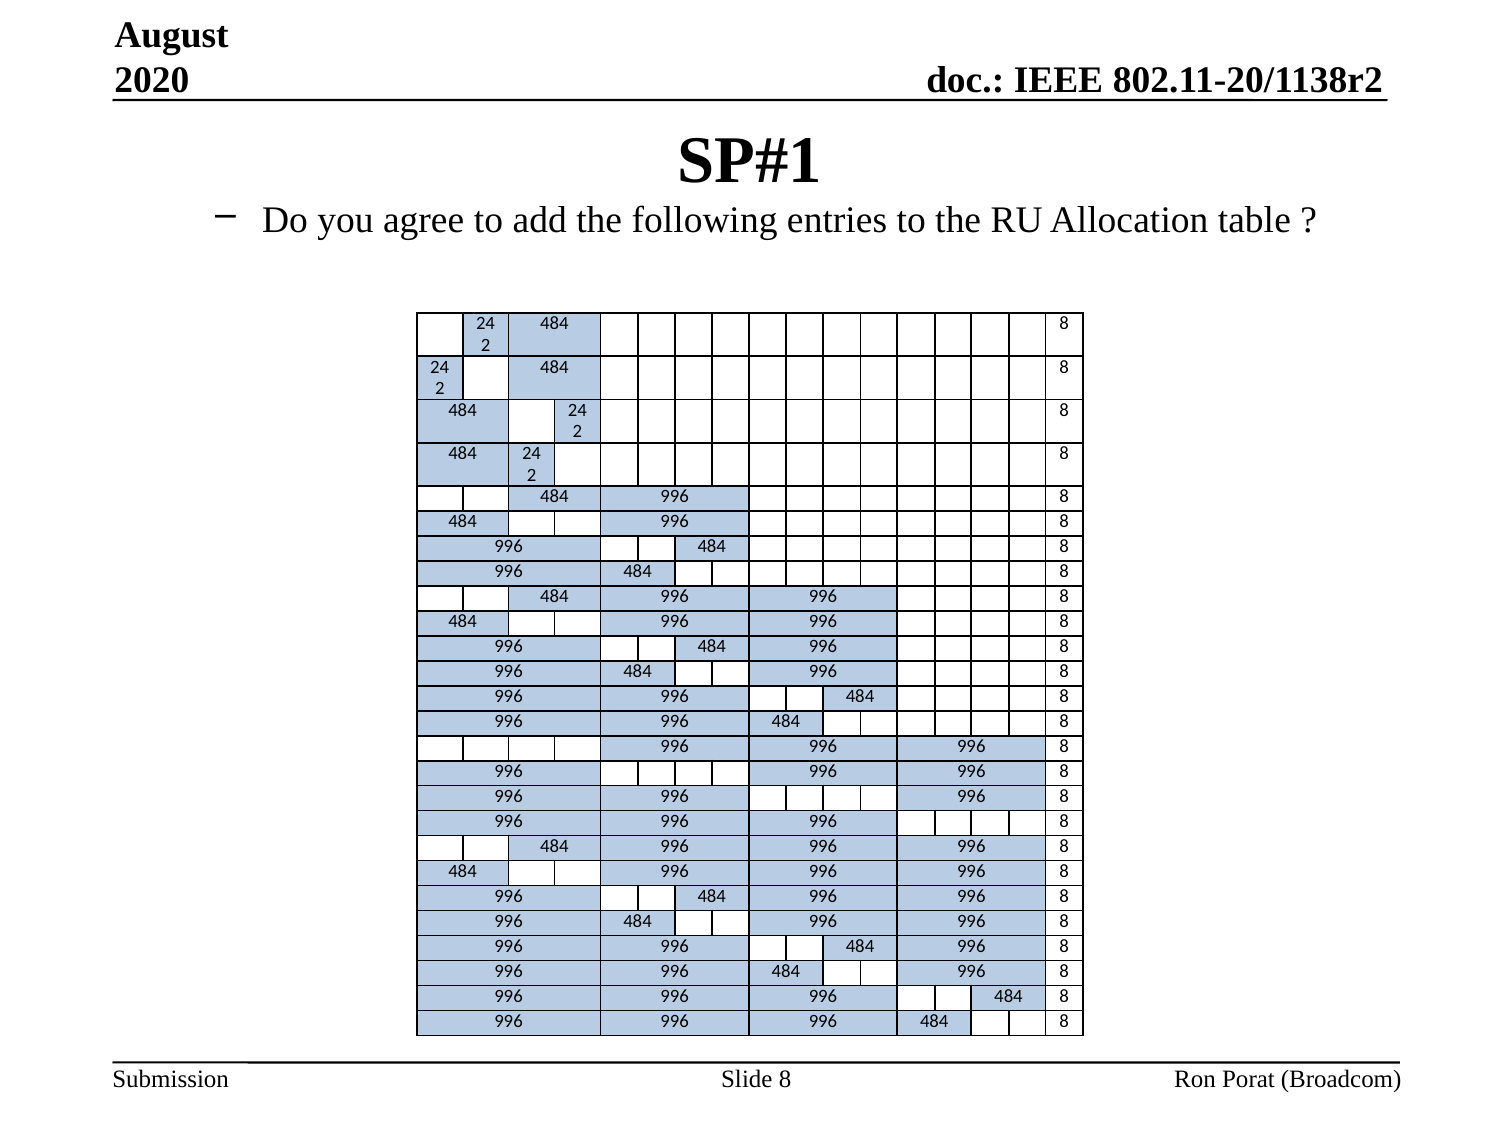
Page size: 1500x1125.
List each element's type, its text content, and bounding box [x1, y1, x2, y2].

table_cell [898, 712, 934, 735]
table_cell [639, 444, 674, 485]
table_cell 484 [509, 836, 600, 860]
table_cell [639, 357, 674, 399]
table_cell 484 [509, 587, 600, 610]
table_cell [787, 936, 822, 960]
table_cell [936, 357, 970, 399]
table_cell [972, 712, 1008, 735]
table_cell [464, 487, 508, 510]
table_cell [861, 712, 896, 735]
table_cell 484 [601, 662, 674, 685]
table_cell [418, 587, 462, 610]
table_cell 484 [824, 687, 896, 710]
table_cell 8 [1046, 712, 1082, 735]
table_cell [936, 400, 970, 442]
table_cell [639, 637, 674, 660]
table_header [898, 314, 934, 355]
table_cell [1010, 537, 1045, 560]
table_cell [464, 737, 508, 760]
table_cell [750, 786, 785, 810]
table_cell 996 [418, 1011, 600, 1035]
table_cell 996 [601, 512, 748, 535]
table_cell [509, 400, 554, 442]
table_cell [601, 762, 637, 785]
table_cell [639, 400, 674, 442]
table_cell 8 [1046, 487, 1082, 510]
table_cell [936, 662, 970, 685]
table_cell 996 [601, 811, 748, 835]
table_cell [418, 487, 462, 510]
table_cell [601, 637, 637, 660]
table_cell [750, 400, 785, 442]
table_cell 996 [418, 537, 600, 560]
table_cell [972, 537, 1008, 560]
table_cell 484 [676, 886, 748, 910]
table_cell [898, 444, 934, 485]
table_cell 996 [601, 936, 748, 960]
table_header [418, 314, 462, 355]
table_cell 484 [676, 537, 748, 560]
table_cell 996 [750, 811, 896, 835]
table_cell 8 [1046, 986, 1082, 1010]
table_cell [898, 687, 934, 710]
table_cell 484 [824, 936, 896, 960]
table_cell [555, 444, 600, 485]
table_cell 8 [1046, 587, 1082, 610]
table_cell 996 [601, 712, 748, 735]
table_cell 996 [898, 786, 1045, 810]
table_cell 484 [898, 1011, 970, 1035]
table_cell [972, 662, 1008, 685]
table_cell [936, 487, 970, 510]
table_cell 996 [750, 1011, 896, 1035]
table_header [787, 314, 822, 355]
table_cell [750, 687, 785, 710]
table_cell 996 [601, 737, 748, 760]
table_cell 996 [750, 836, 896, 860]
table_cell 484 [676, 637, 748, 660]
table_cell [1010, 712, 1045, 735]
table_cell [898, 487, 934, 510]
table_cell [464, 357, 508, 399]
table_cell 484 [418, 512, 508, 535]
table_cell [972, 612, 1008, 635]
table_cell 8 [1046, 444, 1082, 485]
table_cell [824, 786, 860, 810]
table_cell 996 [898, 886, 1045, 910]
table_cell [1010, 562, 1045, 585]
table_cell [418, 737, 462, 760]
table_cell 484 [750, 712, 822, 735]
table_cell 8 [1046, 512, 1082, 535]
table_cell [601, 886, 637, 910]
table_cell 8 [1046, 662, 1082, 685]
table_cell [972, 400, 1008, 442]
table_header [861, 314, 896, 355]
table_cell [1010, 612, 1045, 635]
table_cell [555, 612, 600, 635]
table_cell 8 [1046, 637, 1082, 660]
table_cell 996 [750, 612, 896, 635]
table_cell [861, 444, 896, 485]
table_cell [1010, 811, 1045, 835]
table_cell 996 [750, 911, 896, 935]
table_cell [898, 357, 934, 399]
table_cell [713, 357, 748, 399]
table_cell [601, 357, 637, 399]
table_cell [861, 562, 896, 585]
table_cell 242 [555, 400, 600, 442]
table_cell [713, 662, 748, 685]
table_cell [824, 537, 860, 560]
table_cell [936, 537, 970, 560]
table_cell [972, 1011, 1008, 1035]
table_cell [509, 737, 554, 760]
table_cell [936, 444, 970, 485]
table_cell 996 [898, 936, 1045, 960]
table_cell [787, 687, 822, 710]
table_cell 8 [1046, 861, 1082, 885]
table_cell [509, 861, 554, 885]
table_cell 996 [418, 637, 600, 660]
table_cell [676, 662, 711, 685]
table_cell 484 [509, 487, 600, 510]
table_cell 996 [601, 1011, 748, 1035]
table_header [972, 314, 1008, 355]
table_cell [824, 562, 860, 585]
table_cell 996 [418, 786, 600, 810]
table_cell [676, 357, 711, 399]
table_cell 996 [750, 737, 896, 760]
table_cell [601, 400, 637, 442]
table_cell [936, 562, 970, 585]
table_cell 996 [418, 961, 600, 985]
table_header [936, 314, 970, 355]
table_cell 996 [418, 936, 600, 960]
table_cell [824, 357, 860, 399]
table_cell [676, 562, 711, 585]
table_cell [824, 444, 860, 485]
table_cell [676, 762, 711, 785]
table_cell 8 [1046, 400, 1082, 442]
table_cell 996 [601, 587, 748, 610]
table_cell 996 [898, 911, 1045, 935]
table_cell 8 [1046, 357, 1082, 399]
table_cell 996 [898, 737, 1045, 760]
list Do you agree to add the following entries to the RU Allocation table ? [124, 187, 1401, 863]
table_cell [713, 911, 748, 935]
table_cell 8 [1046, 811, 1082, 835]
table_cell 484 [601, 562, 674, 585]
table_cell [601, 444, 637, 485]
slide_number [114, 54, 278, 101]
table_header [676, 314, 711, 355]
table_cell [898, 537, 934, 560]
table_cell 996 [601, 487, 748, 510]
table_cell 996 [418, 662, 600, 685]
table_header 484 [509, 314, 600, 355]
table_header 242 [464, 314, 508, 355]
table_cell [972, 687, 1008, 710]
table_cell [750, 512, 785, 535]
table_cell [750, 562, 785, 585]
table_cell [898, 637, 934, 660]
table_cell [824, 487, 860, 510]
table_cell [464, 587, 508, 610]
table_cell [750, 357, 785, 399]
table_cell 8 [1046, 612, 1082, 635]
table_cell 996 [601, 986, 748, 1010]
table_cell [824, 961, 860, 985]
table_cell [936, 512, 970, 535]
table_cell 996 [750, 762, 896, 785]
table_cell [1010, 512, 1045, 535]
table_cell [787, 562, 822, 585]
table_cell 996 [418, 762, 600, 785]
table_header [1010, 314, 1045, 355]
table_cell [824, 512, 860, 535]
table_cell 8 [1046, 961, 1082, 985]
table_cell [418, 836, 462, 860]
table_cell 996 [418, 712, 600, 735]
table_cell [898, 811, 934, 835]
table_cell [898, 612, 934, 635]
table_cell [861, 487, 896, 510]
table_cell [936, 687, 970, 710]
table_cell [555, 861, 600, 885]
table_cell 996 [418, 811, 600, 835]
table_cell 996 [418, 886, 600, 910]
table_cell 8 [1046, 537, 1082, 560]
table_cell 996 [898, 861, 1045, 885]
table_cell 8 [1046, 687, 1082, 710]
table_cell [750, 936, 785, 960]
table_cell 242 [418, 357, 462, 399]
table_cell [787, 786, 822, 810]
table_cell 996 [418, 687, 600, 710]
table_cell 996 [601, 786, 748, 810]
table_cell 996 [601, 836, 748, 860]
table_cell 484 [750, 961, 822, 985]
table_cell 996 [601, 861, 748, 885]
table_cell [713, 762, 748, 785]
table_cell [972, 562, 1008, 585]
table_cell [972, 487, 1008, 510]
table_cell [972, 512, 1008, 535]
table_cell [1010, 637, 1045, 660]
table_cell [936, 811, 970, 835]
table_cell [1010, 487, 1045, 510]
table_cell 996 [418, 562, 600, 585]
table_cell [787, 512, 822, 535]
table_cell [898, 662, 934, 685]
table_cell [861, 357, 896, 399]
table_cell 484 [601, 911, 674, 935]
table_cell 8 [1046, 762, 1082, 785]
table_cell [898, 986, 934, 1010]
table_cell [750, 537, 785, 560]
table_cell [555, 737, 600, 760]
footer Ron Porat (Broadcom) [1170, 1061, 1402, 1093]
table_header [601, 314, 637, 355]
table_cell [787, 400, 822, 442]
table_cell [639, 762, 674, 785]
table_cell [972, 587, 1008, 610]
table_cell 8 [1046, 836, 1082, 860]
slide_number Slide 8 [712, 1061, 800, 1093]
table_cell [824, 400, 860, 442]
table_cell 996 [750, 986, 896, 1010]
table_cell [861, 537, 896, 560]
table_cell [1010, 357, 1045, 399]
table_cell 8 [1046, 886, 1082, 910]
table_cell 996 [750, 587, 896, 610]
table_cell [972, 357, 1008, 399]
table_cell [509, 612, 554, 635]
table_cell 8 [1046, 562, 1082, 585]
table_cell 996 [418, 911, 600, 935]
table_cell [898, 562, 934, 585]
table_cell 996 [601, 687, 748, 710]
table_cell 996 [750, 886, 896, 910]
table_cell [972, 444, 1008, 485]
table_cell [601, 537, 637, 560]
table_header [713, 314, 748, 355]
table_cell [861, 400, 896, 442]
title SP#1 [112, 112, 1388, 201]
table_cell 8 [1046, 936, 1082, 960]
table_cell [936, 612, 970, 635]
table_cell 8 [1046, 1011, 1082, 1035]
table_cell 484 [972, 986, 1045, 1010]
table_cell [713, 562, 748, 585]
table_cell [898, 400, 934, 442]
table_cell [713, 400, 748, 442]
table_cell 484 [509, 357, 600, 399]
table_cell 996 [898, 762, 1045, 785]
table_cell [464, 836, 508, 860]
table_header [639, 314, 674, 355]
table_cell [713, 444, 748, 485]
table_cell [972, 811, 1008, 835]
table_cell [936, 587, 970, 610]
table_cell [1010, 662, 1045, 685]
table_cell [1010, 444, 1045, 485]
table_cell [787, 537, 822, 560]
table_cell [936, 637, 970, 660]
table_cell [861, 961, 896, 985]
table_cell [1010, 687, 1045, 710]
table_cell [898, 587, 934, 610]
table_cell [787, 357, 822, 399]
table_cell [972, 637, 1008, 660]
table_cell 996 [898, 836, 1045, 860]
table_cell 8 [1046, 737, 1082, 760]
table_cell 996 [750, 861, 896, 885]
table_cell 996 [750, 662, 896, 685]
table_cell [1010, 1011, 1045, 1035]
table_cell 996 [601, 961, 748, 985]
table_cell [509, 512, 554, 535]
table_cell [936, 712, 970, 735]
table_cell [936, 986, 970, 1010]
table_cell [639, 537, 674, 560]
table_cell 996 [418, 986, 600, 1010]
table_cell 996 [898, 961, 1045, 985]
table_cell [676, 400, 711, 442]
table_header [750, 314, 785, 355]
table_cell [861, 786, 896, 810]
table_cell [555, 512, 600, 535]
table_cell [676, 911, 711, 935]
table_cell [676, 444, 711, 485]
table_cell 996 [750, 637, 896, 660]
table_cell 484 [418, 444, 508, 485]
table_cell 8 [1046, 911, 1082, 935]
table_cell 8 [1046, 786, 1082, 810]
table_cell 484 [418, 400, 508, 442]
table_cell 242 [509, 444, 554, 485]
table_cell [1010, 587, 1045, 610]
table_cell [898, 512, 934, 535]
table_cell [787, 444, 822, 485]
table_cell 484 [418, 612, 508, 635]
table_cell [750, 444, 785, 485]
table_cell [824, 712, 860, 735]
table_cell [639, 886, 674, 910]
table_header 8 [1046, 314, 1082, 355]
table_header [824, 314, 860, 355]
table_cell [1010, 400, 1045, 442]
table_cell [787, 487, 822, 510]
table_cell 996 [601, 612, 748, 635]
table_cell [861, 512, 896, 535]
table_cell [750, 487, 785, 510]
table_cell 484 [418, 861, 508, 885]
